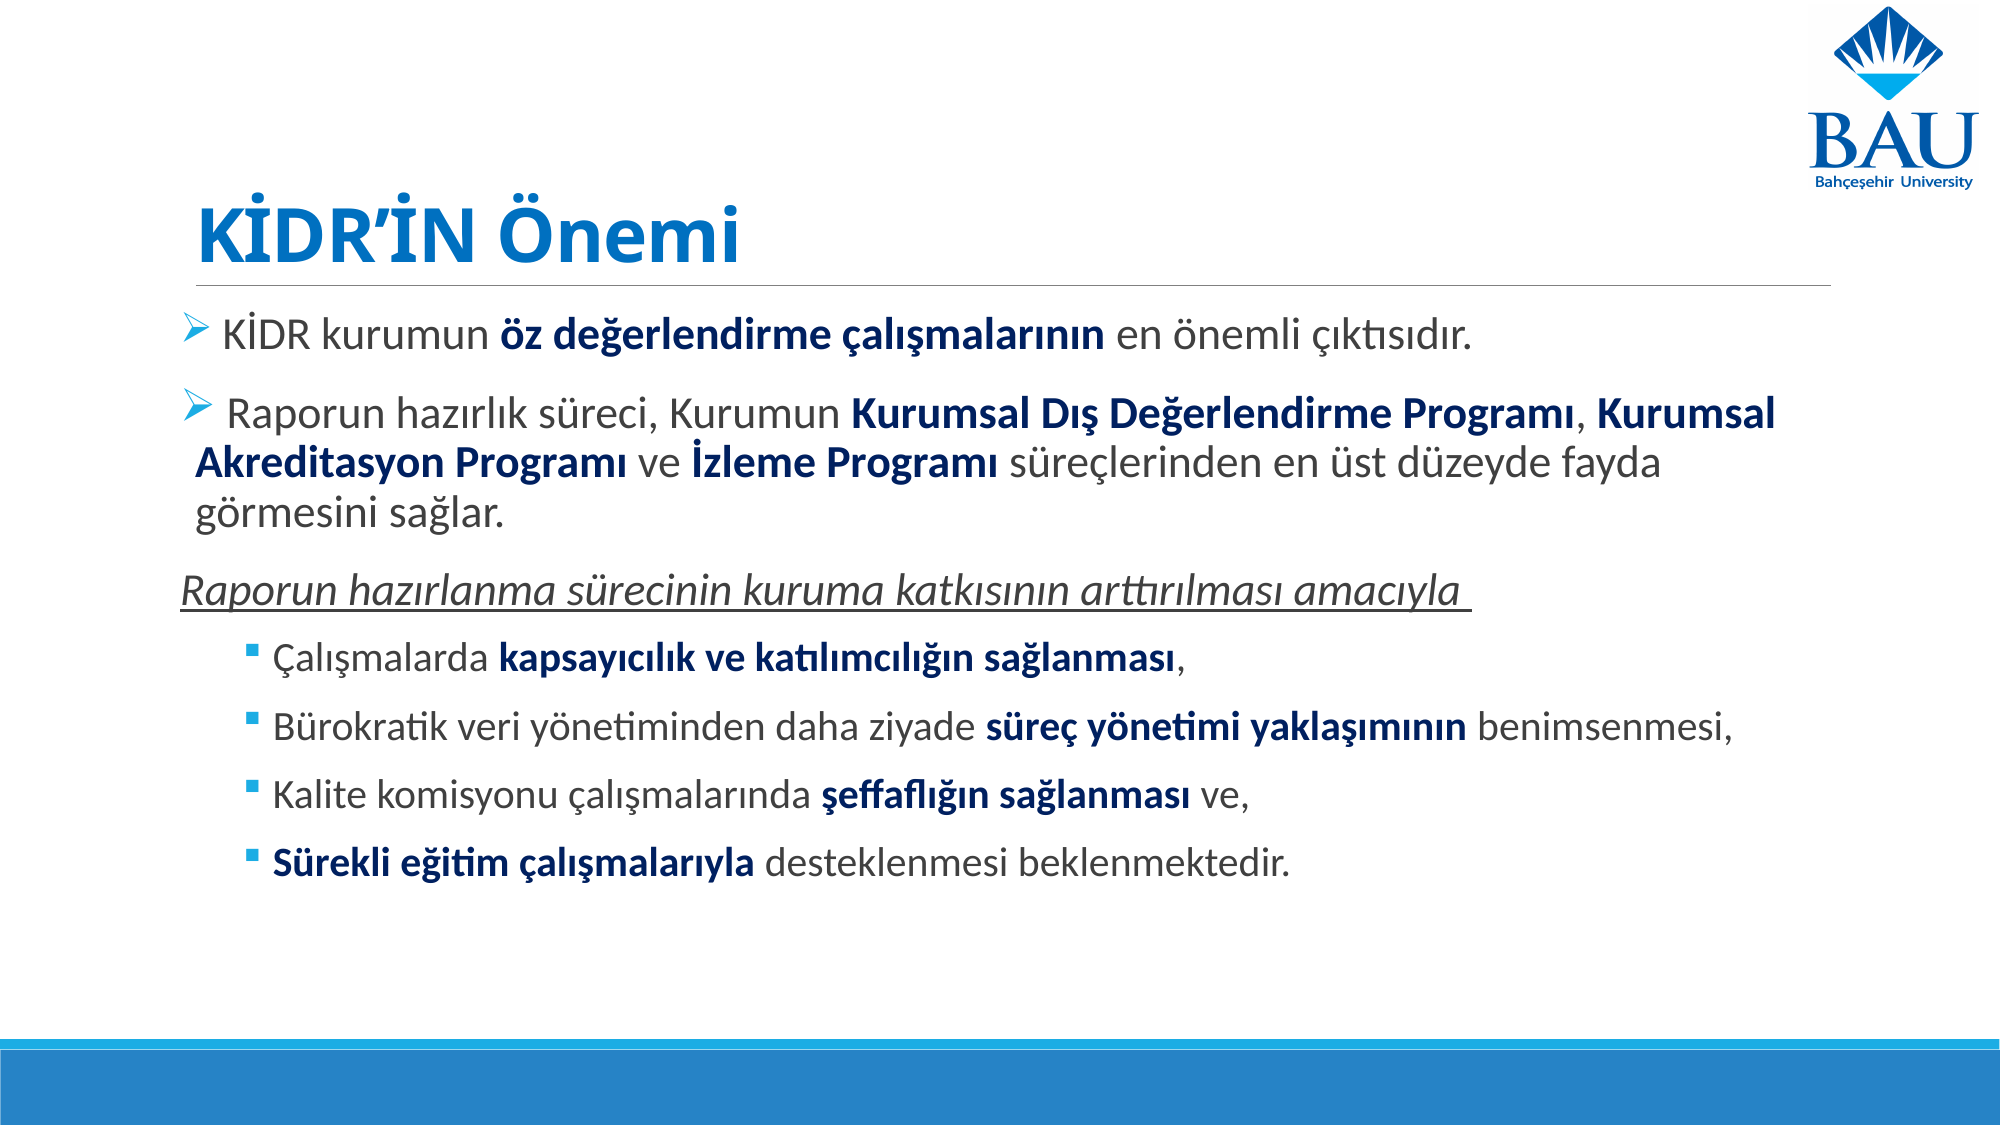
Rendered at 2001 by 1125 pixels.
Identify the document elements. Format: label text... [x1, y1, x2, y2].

list KİDR kurumun öz değerlendirme çalışmalarının en önemli çıktısıdır. Raporun hazırlık süreci, Kurumun Kurumsal Dış Değerlendirme Programı, Kurumsal Akreditasyon Programı ve İzleme Programı süreçlerinden en üst düzeyde fayda görmesini sağlar. Raporun hazırlanma sürecinin kuruma katkısının arttırılması amacıyla Çalışmalarda kapsayıcılık ve katılımcılığın sağlanması, Bürokratik veri yönetiminden daha ziyade süreç yönetimi yaklaşımının benimsenmesi, Kalite komisyonu çalışmalarında şeffaflığın sağlanması ve, Sürekli eğitim çalışmalarıyla desteklenmesi beklenmektedir. [180, 302, 1830, 963]
title KİDR’İN Önemi [180, 47, 1830, 285]
picture [1807, 3, 1979, 191]
